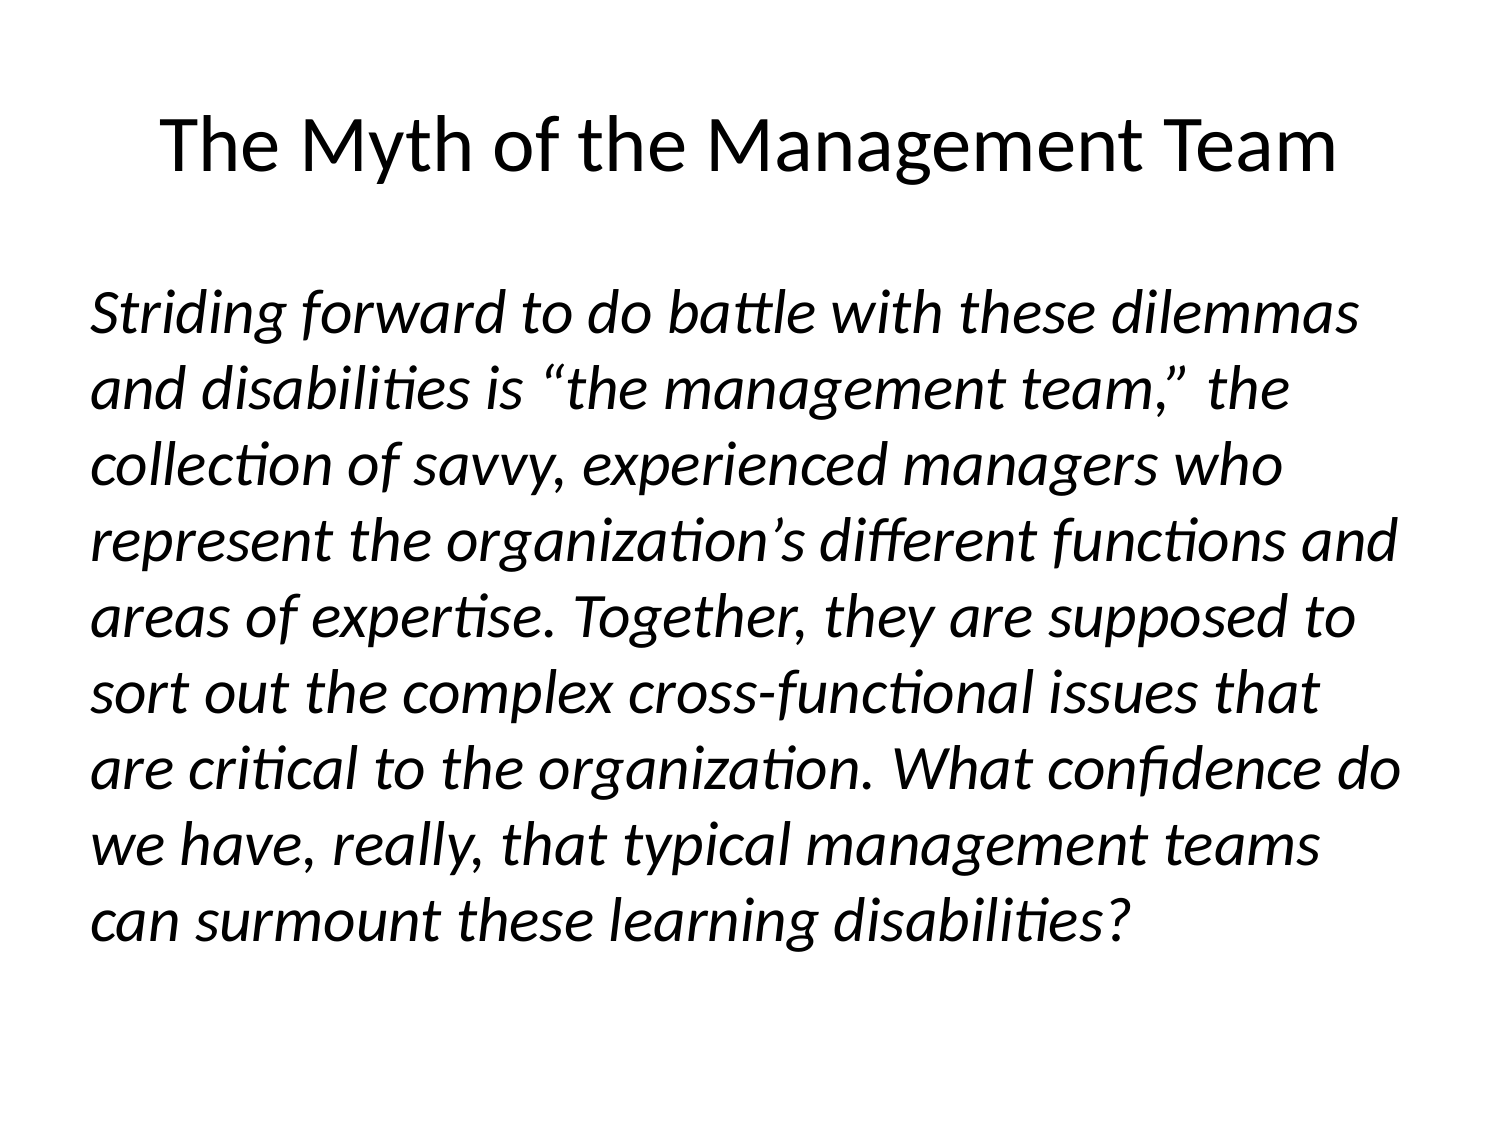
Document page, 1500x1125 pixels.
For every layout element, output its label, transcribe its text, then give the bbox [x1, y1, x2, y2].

list Striding forward to do battle with these dilemmas and disabilities is “the management team,” the collection of savvy, experienced managers who represent the organization’s different functions and areas of expertise. Together, they are supposed to sort out the complex cross-functional issues that are critical to the organization. What confidence do we have, really, that typical management teams can surmount these learning disabilities? [75, 262, 1425, 1005]
title The Myth of the Management Team [75, 45, 1425, 233]
